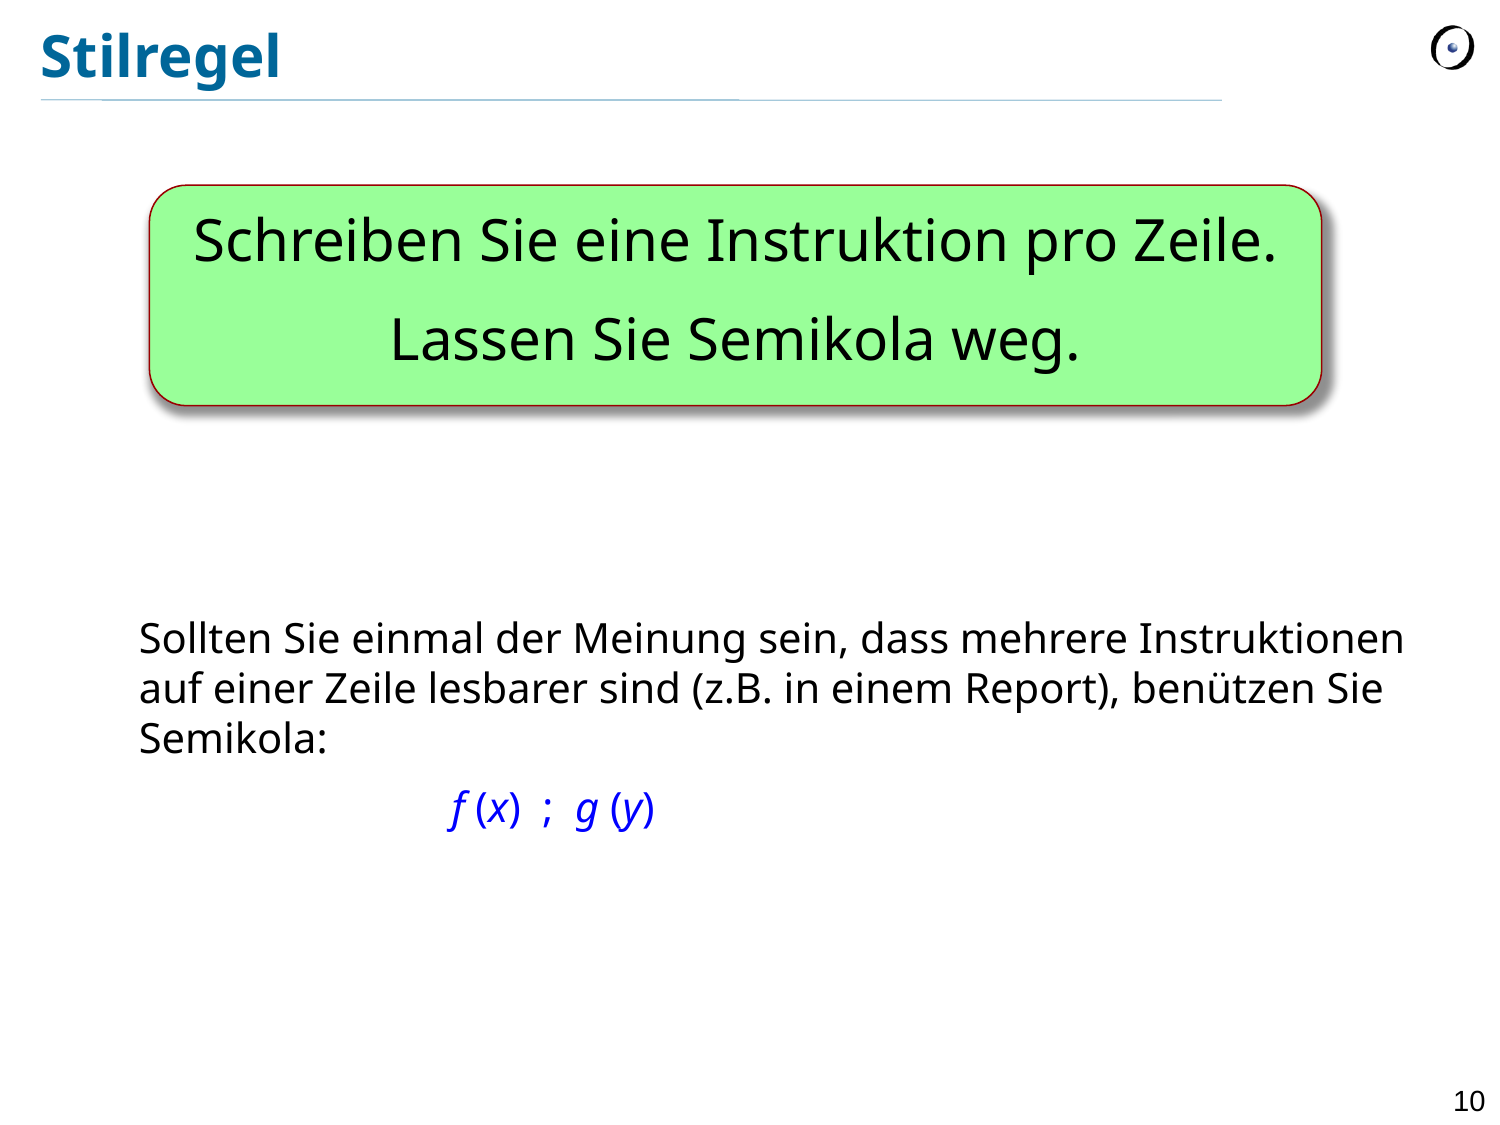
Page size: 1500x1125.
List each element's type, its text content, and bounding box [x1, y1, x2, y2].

picture [1429, 20, 1476, 72]
title Stilregel [40, 18, 1344, 91]
text_box Sollten Sie einmal der Meinung sein, dass mehrere Instruktionen auf einer Zeile lesbarer sind (z.B. in einem Report), benützen Sie Semikola: f (x) ; g (y) [123, 604, 1459, 905]
text_box Schreiben Sie eine Instruktion pro Zeile. Lassen Sie Semikola weg. [149, 185, 1322, 406]
